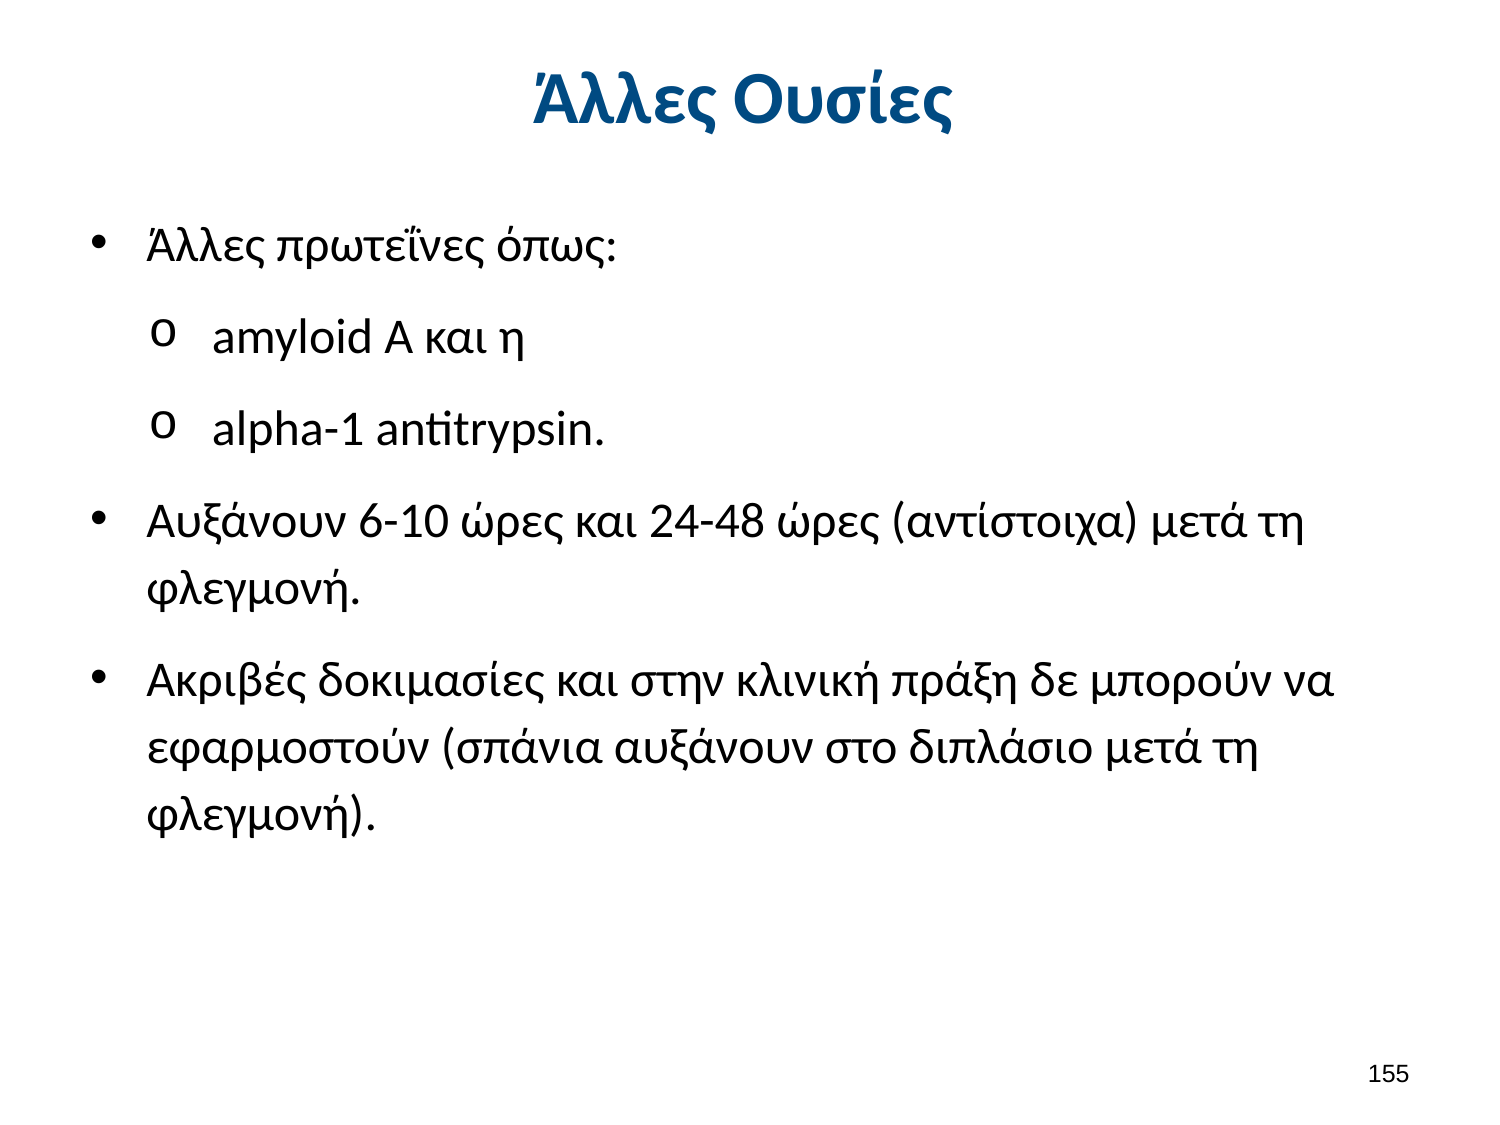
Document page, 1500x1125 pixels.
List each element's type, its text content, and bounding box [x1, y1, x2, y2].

slide_number 154 [1074, 1042, 1425, 1103]
list Άλλες πρωτεΐνες όπως: amyloid A και η alpha-1 antitrypsin. Αυξάνουν 6-10 ώρες και 24-48 ώρες (αντίστοιχα) μετά τη φλεγμονή. Ακριβές δοκιμασίες και στην κλινική πράξη δε μπορούν να εφαρμοστούν (σπάνια αυξάνουν στο διπλάσιο μετά τη φλεγμονή). [75, 196, 1425, 1024]
title Άλλες Ουσίες [76, 19, 1427, 169]
